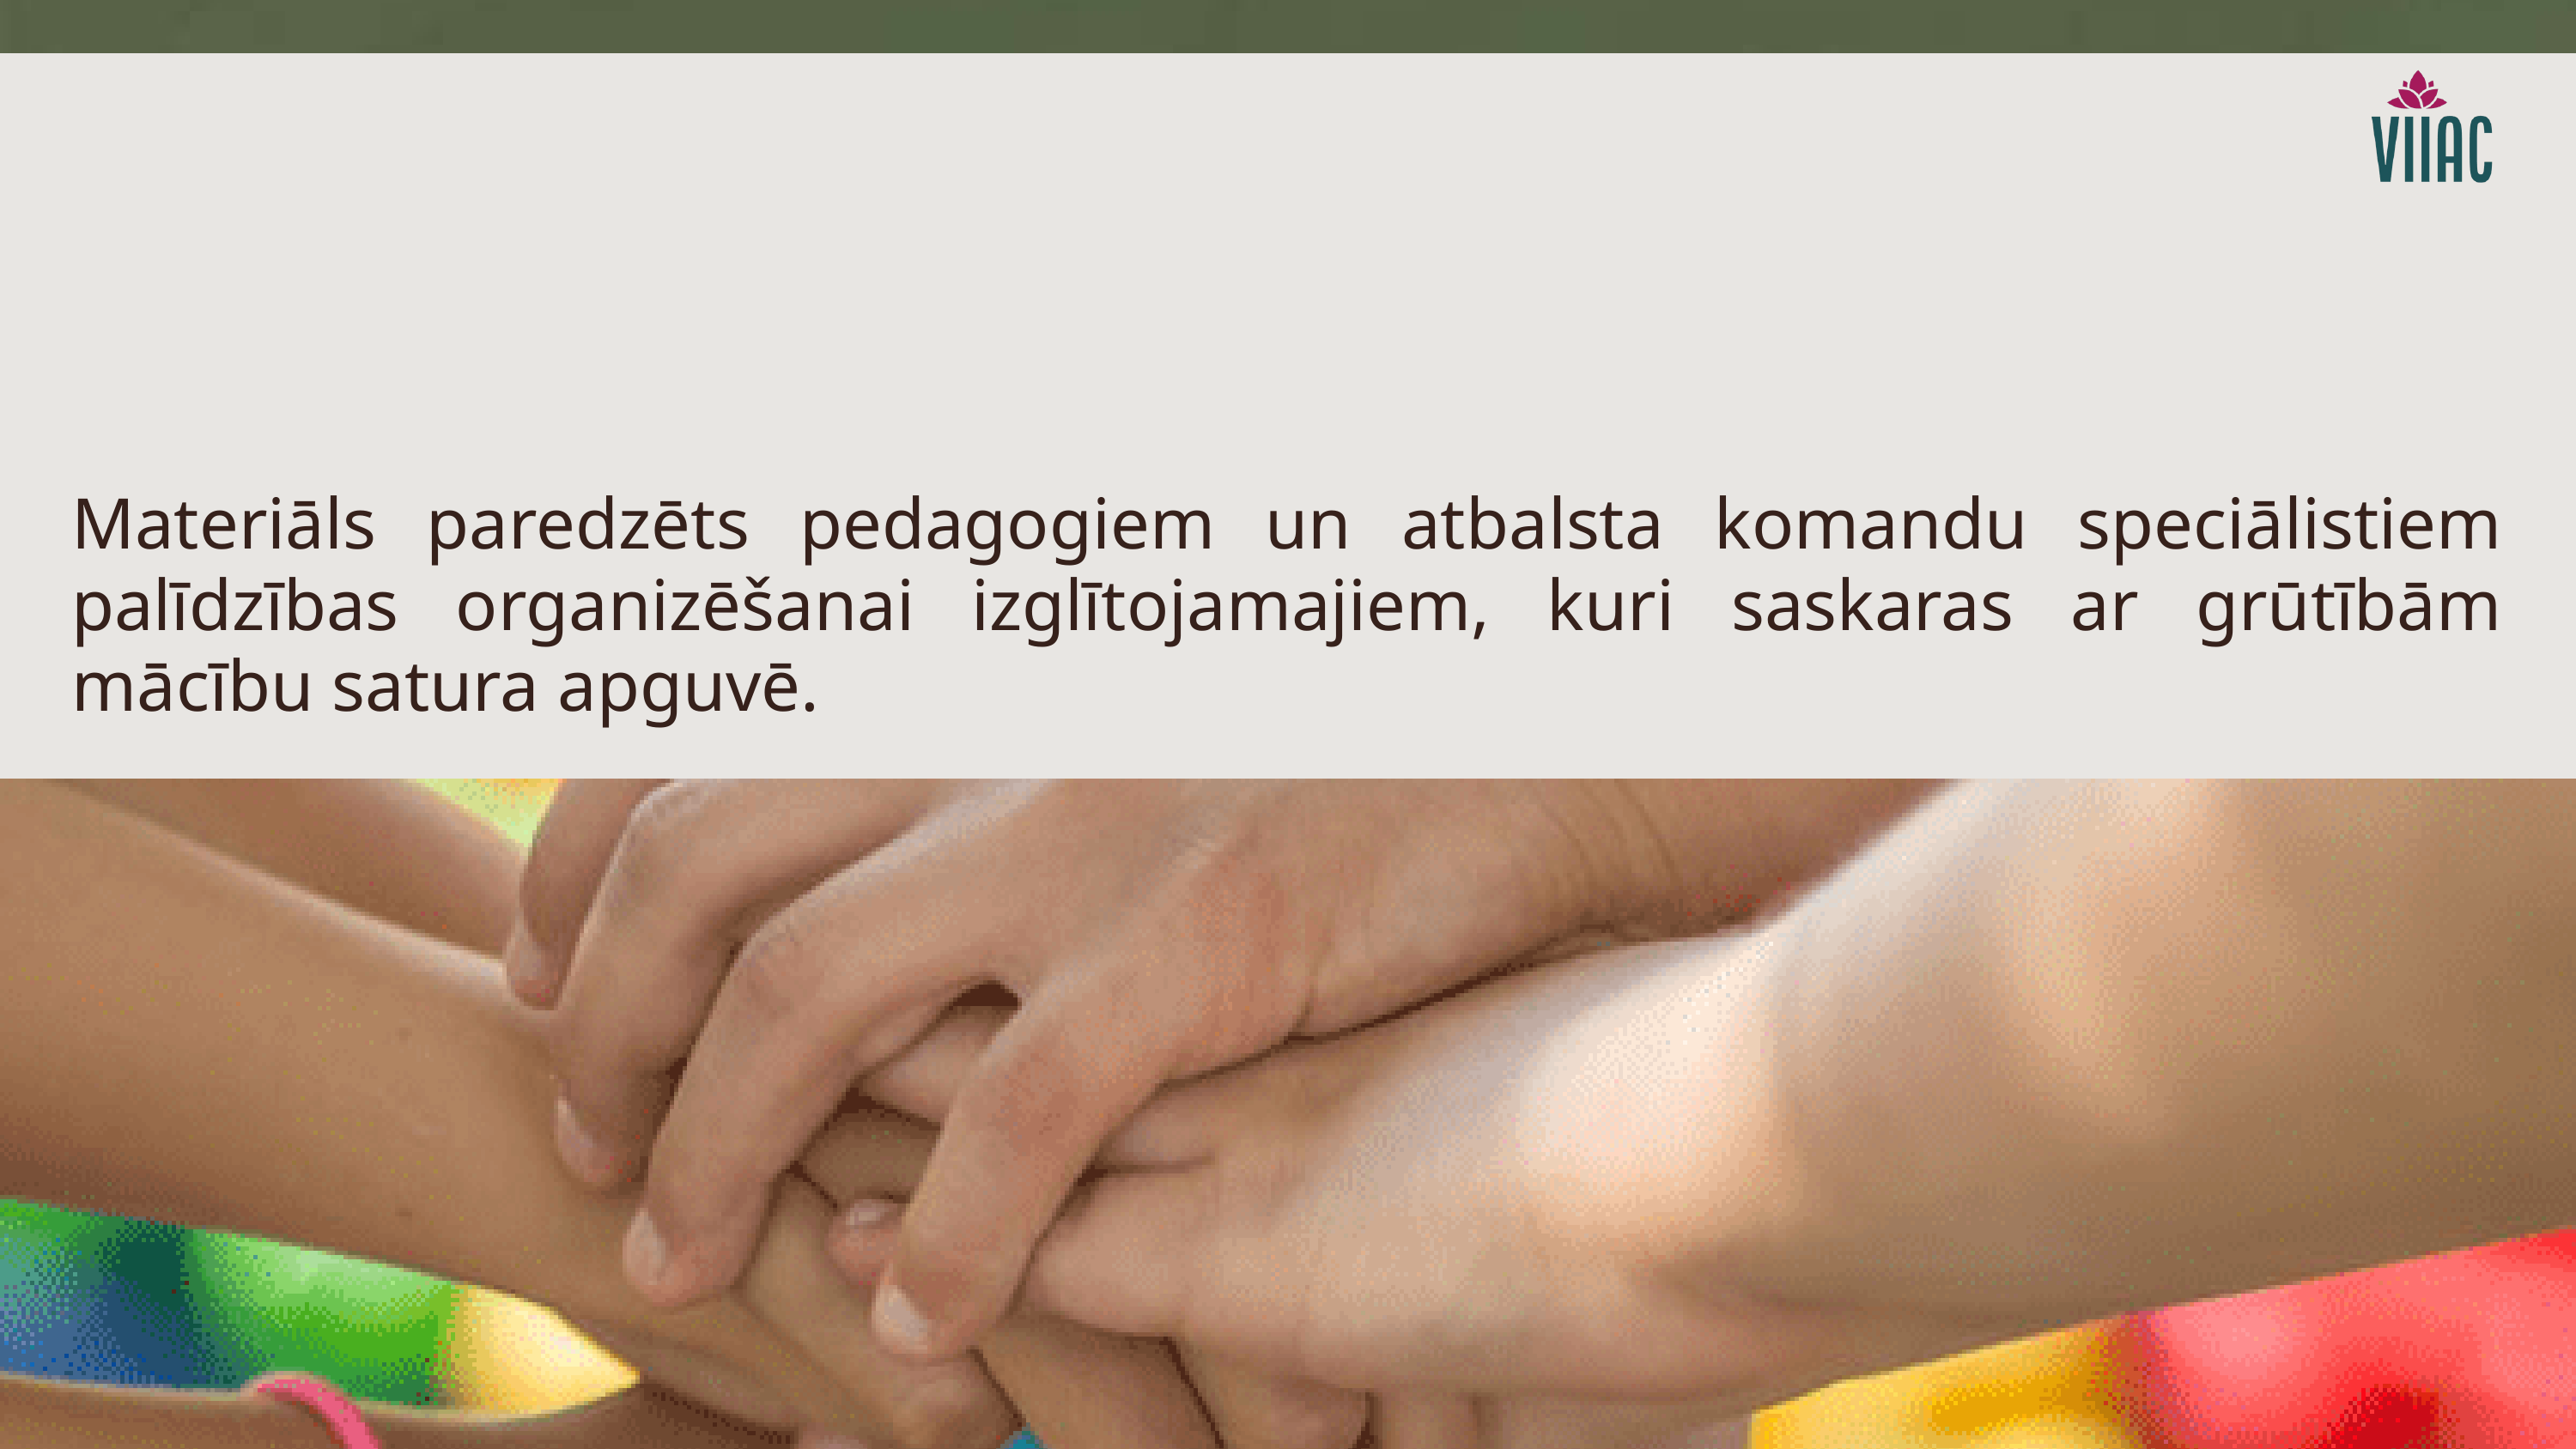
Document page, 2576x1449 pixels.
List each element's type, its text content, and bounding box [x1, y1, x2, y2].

text_box [2308, 61, 2555, 188]
text_box [0, 0, 2576, 53]
text_box Materiāls paredzēts pedagogiem un atbalsta komandu speciālistiem palīdzības organizēšanai izglītojamajiem, kuri saskaras ar grūtībām mācību satura apguvē. [71, 482, 2505, 725]
text_box [0, 779, 2576, 1449]
